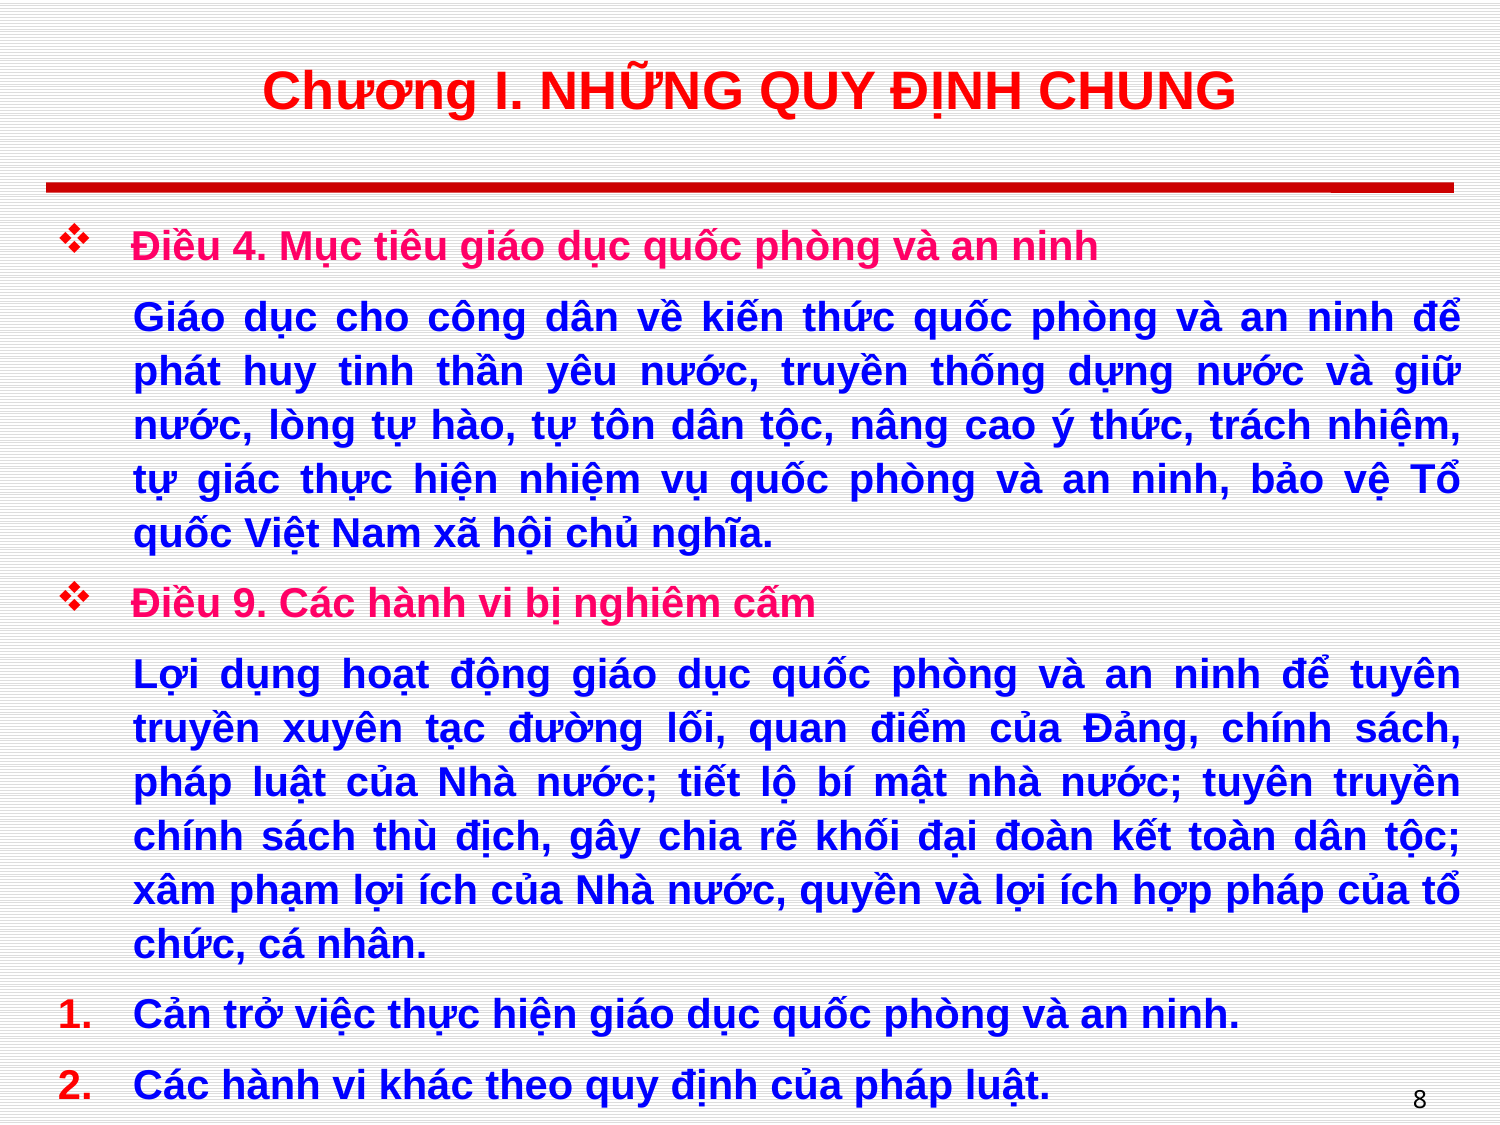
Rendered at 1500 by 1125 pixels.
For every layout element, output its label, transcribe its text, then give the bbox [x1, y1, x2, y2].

text_box Điều 4. Mục tiêu giáo dục quốc phòng và an ninh Giáo dục cho công dân về kiến thức quốc phòng và an ninh để phát huy tinh thần yêu nước, truyền thống dựng nước và giữ nước, lòng tự hào, tự tôn dân tộc, nâng cao ý thức, trách nhiệm, tự giác thực hiện nhiệm vụ quốc phòng và an ninh, bảo vệ Tổ quốc Việt Nam xã hội chủ nghĩa. Điều 9. Các hành vi bị nghiêm cấm Lợi dụng hoạt động giáo dục quốc phòng và an ninh để tuyên truyền xuyên tạc đường lối, quan điểm của Đảng, chính sách, pháp luật của Nhà nước; tiết lộ bí mật nhà nước; tuyên truyền chính sách thù địch, gây chia rẽ khối đại đoàn kết toàn dân tộc; xâm phạm lợi ích của Nhà nước, quyền và lợi ích hợp pháp của tổ chức, cá nhân. Cản trở việc thực hiện giáo dục quốc phòng và an ninh. Các hành vi khác theo quy định của pháp luật. [23, 199, 1477, 1088]
title Chương I. NHỮNG QUY ĐỊNH CHUNG [38, 24, 1463, 150]
